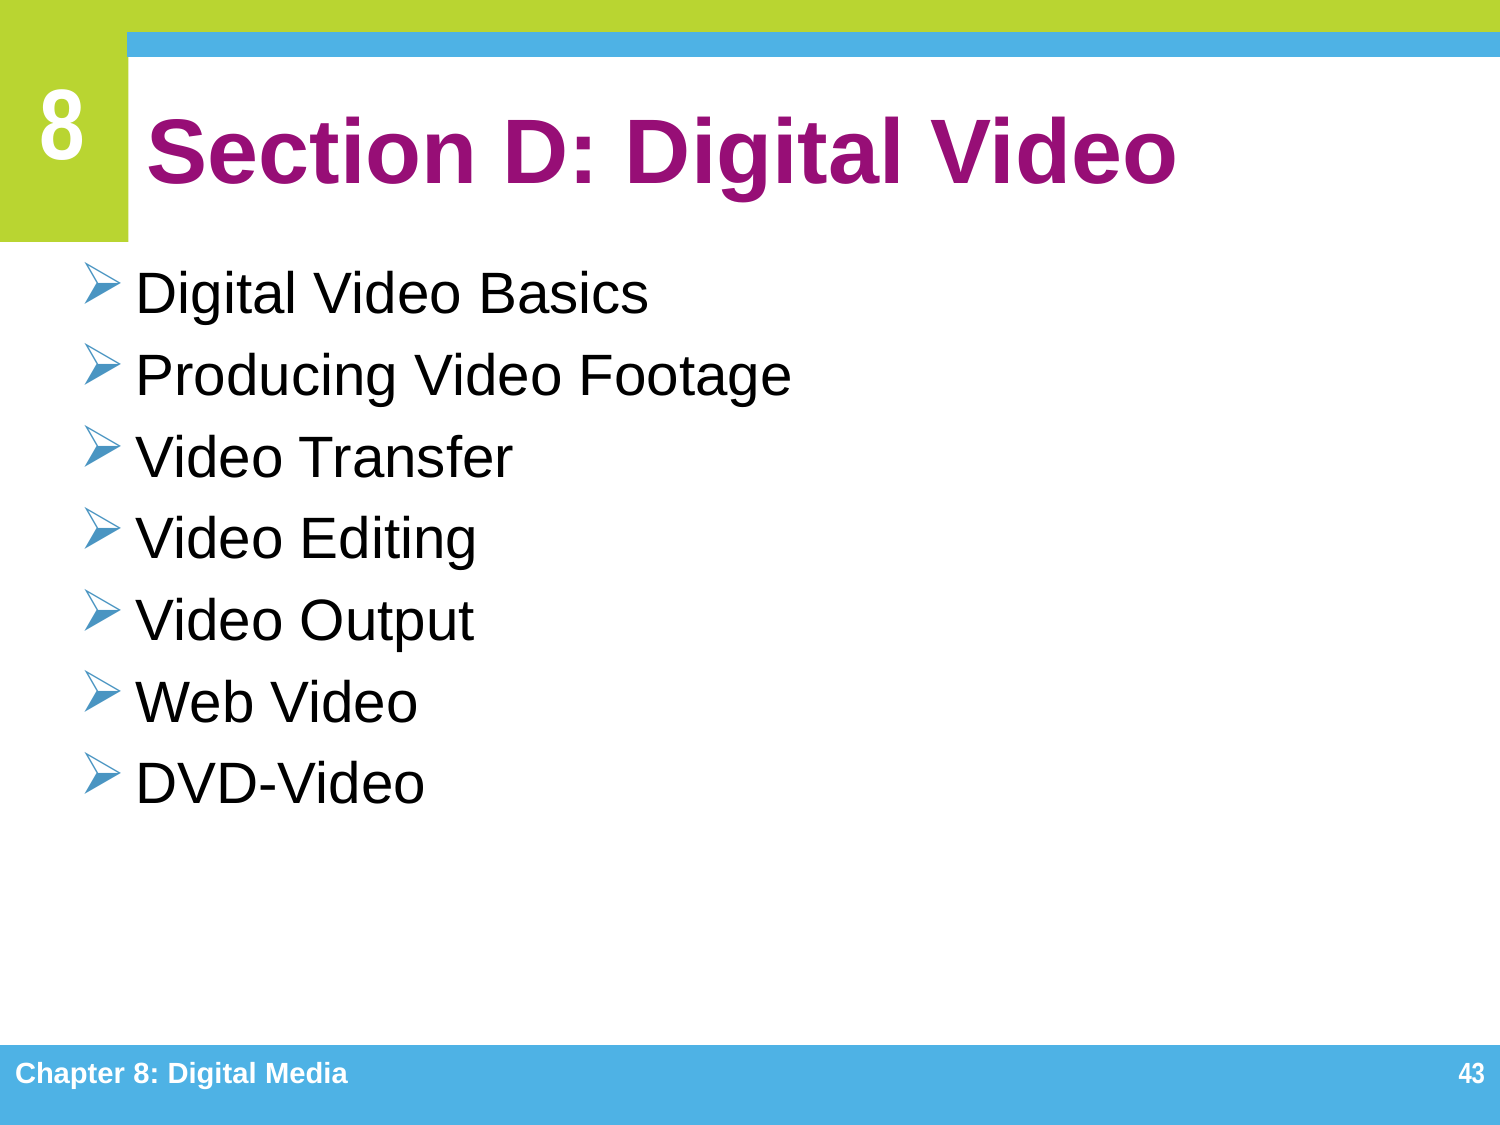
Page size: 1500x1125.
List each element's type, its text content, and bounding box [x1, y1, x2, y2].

title Section D: Digital Video [131, 60, 1500, 234]
footer Chapter 8: Digital Media [0, 1046, 1149, 1125]
list Digital Video Basics Producing Video Footage Video Transfer Video Editing Video Output Web Video DVD-Video [64, 247, 1500, 1006]
slide_number 43 [1149, 1046, 1500, 1125]
